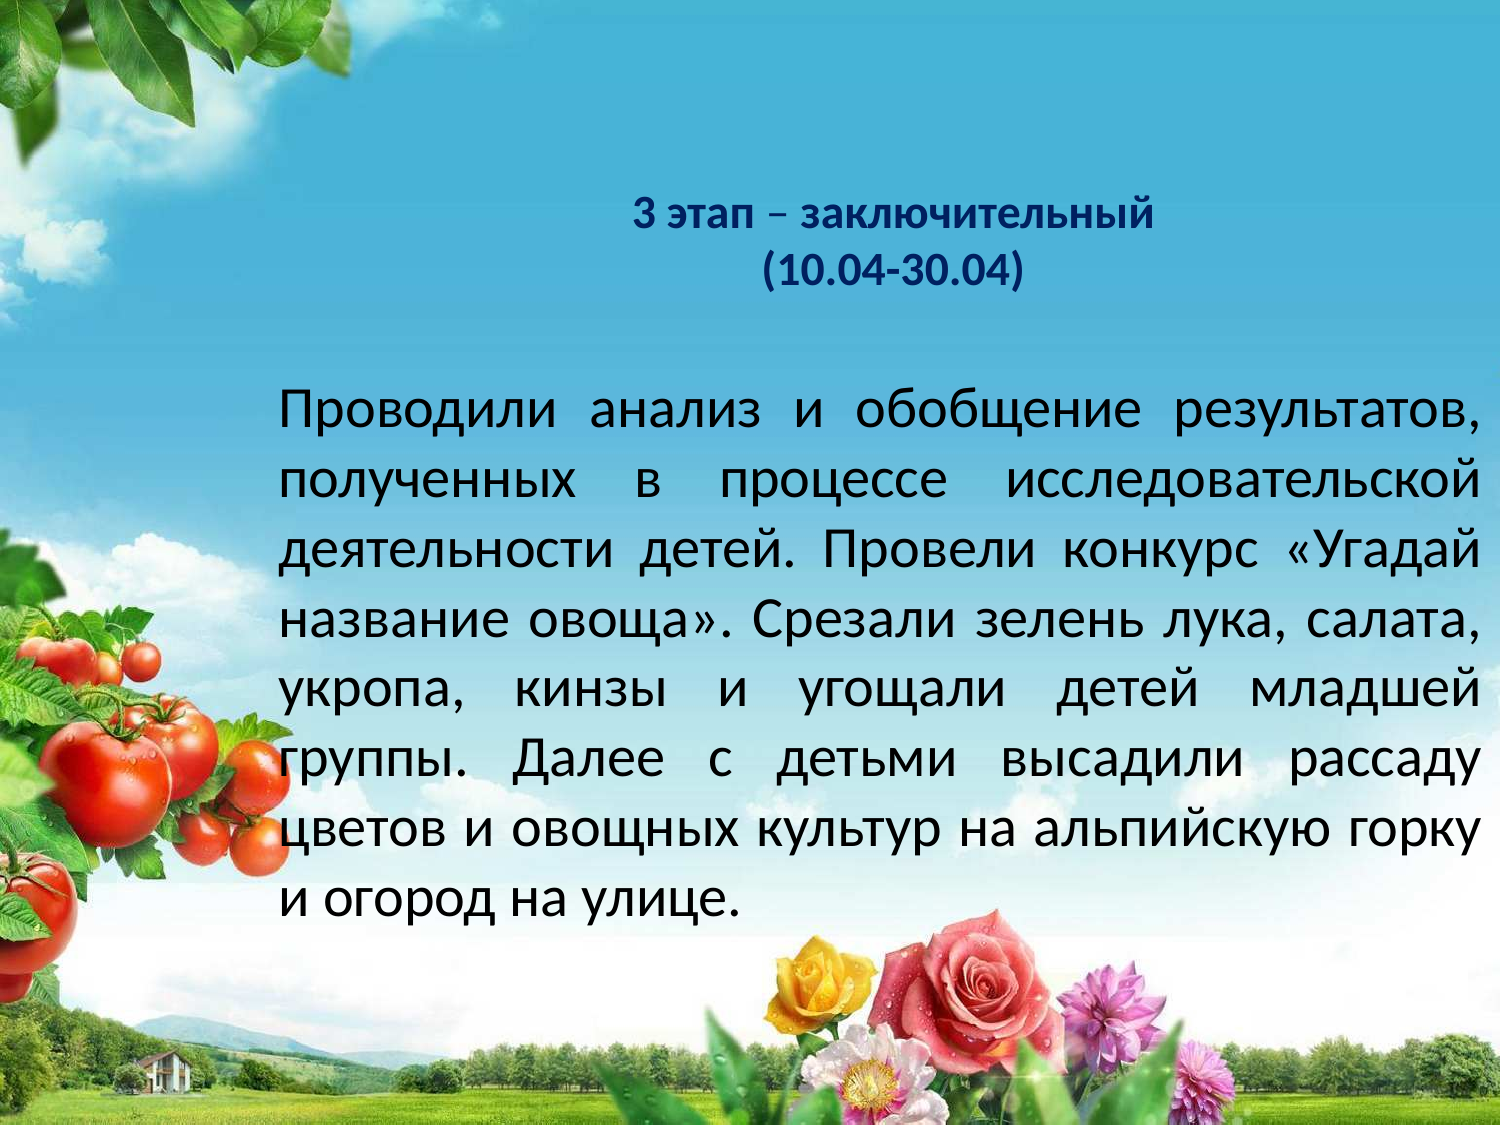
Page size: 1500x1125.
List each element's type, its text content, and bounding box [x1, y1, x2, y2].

title 3 этап – заключительный (10.04-30.04) [218, 172, 1500, 361]
list Проводили анализ и обобщение результатов, полученных в процессе исследовательской деятельности детей. Провели конкурс «Угадай название овоща». Срезали зелень лука, салата, укропа, кинзы и угощали детей младшей группы. Далее с детьми высадили рассаду цветов и овощных культур на альпийскую горку и огород на улице. [263, 361, 1498, 1105]
picture [0, 0, 1500, 1125]
